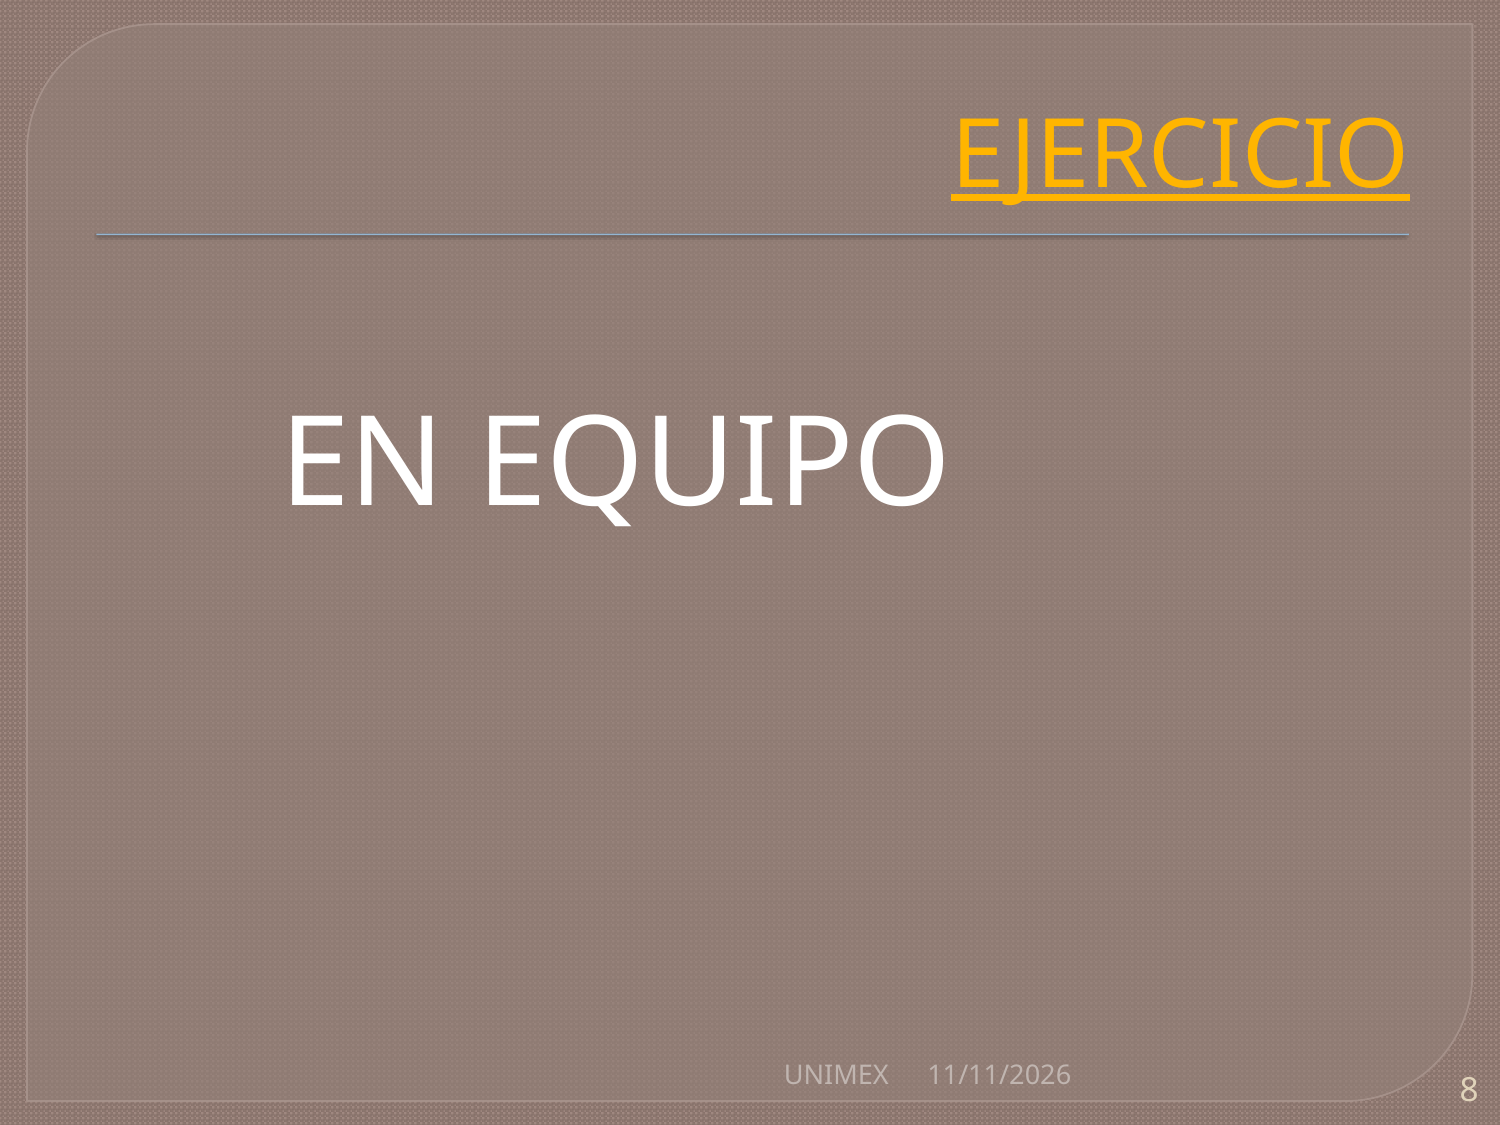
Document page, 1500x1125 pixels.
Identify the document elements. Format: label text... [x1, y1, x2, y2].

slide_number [912, 1050, 1405, 1095]
text_box EN EQUIPO [265, 373, 1164, 539]
title EJERCICIO [75, 41, 1425, 230]
slide_number 8 [1417, 1068, 1494, 1114]
footer UNIMEX [212, 1050, 904, 1095]
